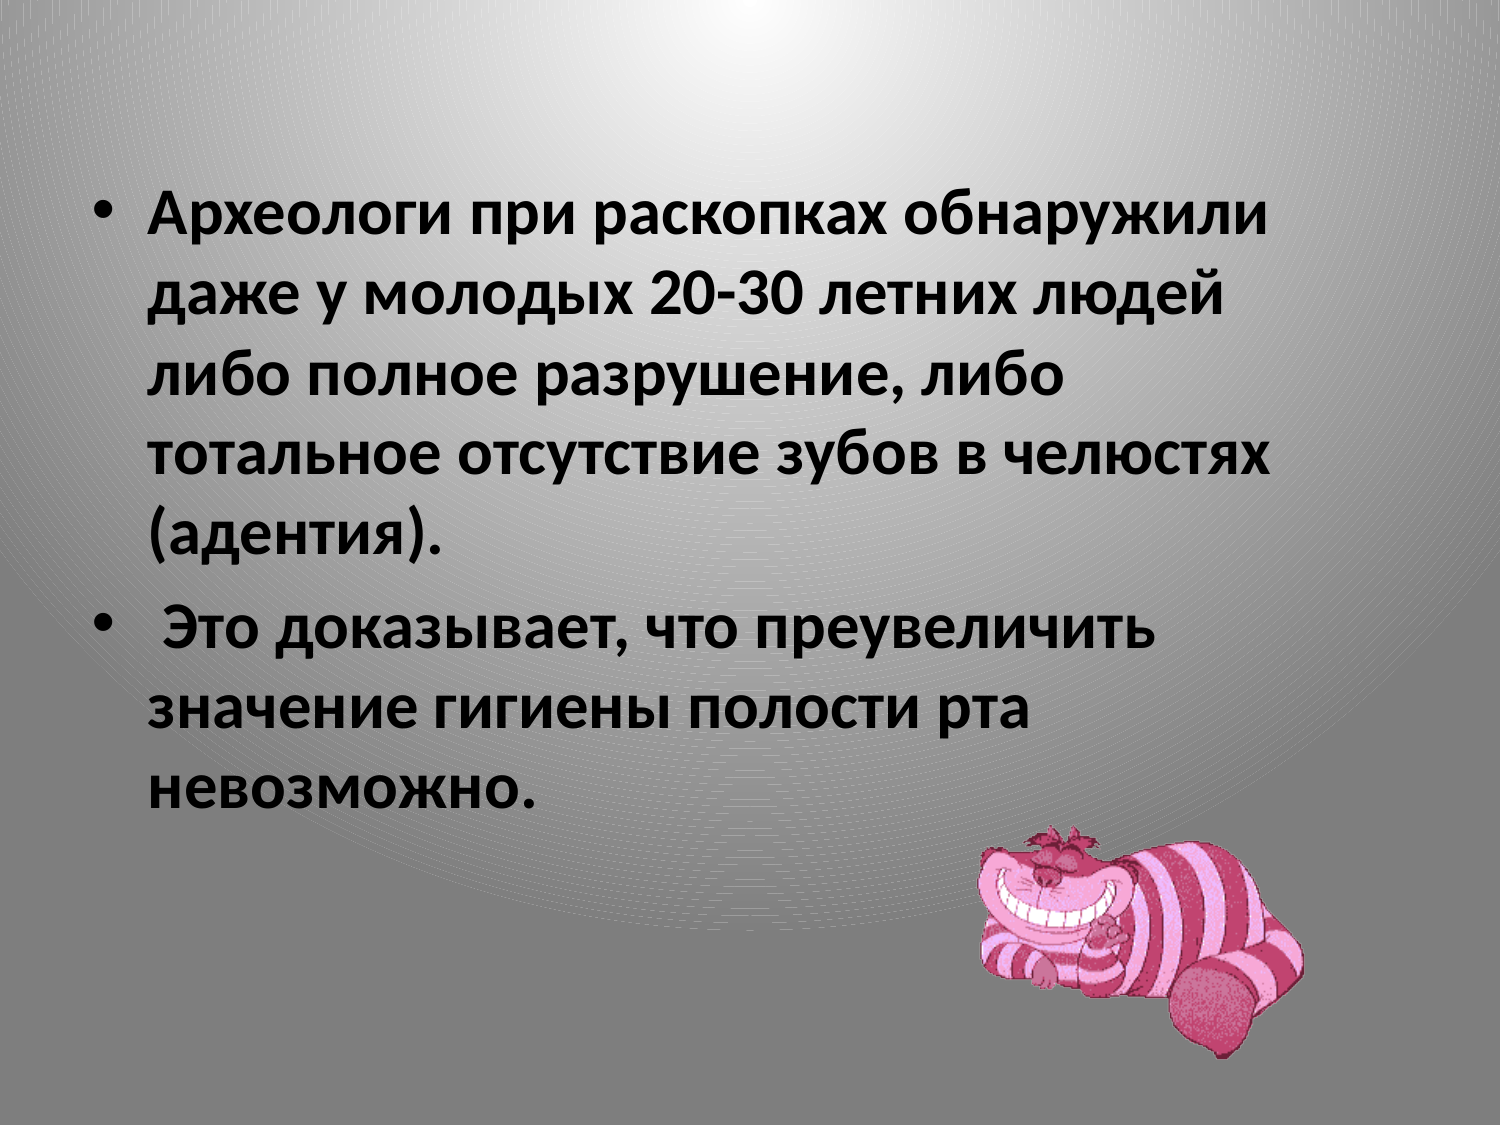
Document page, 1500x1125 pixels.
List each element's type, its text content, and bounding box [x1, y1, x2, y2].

picture [974, 822, 1308, 1064]
list Археологи при раскопках обнаружили даже у молодых 20-30 летних людей либо полное разрушение, либо тотальное отсутствие зубов в челюстях (адентия). Это доказывает, что преувеличить значение гигиены полости рта невозможно. [76, 160, 1350, 1005]
